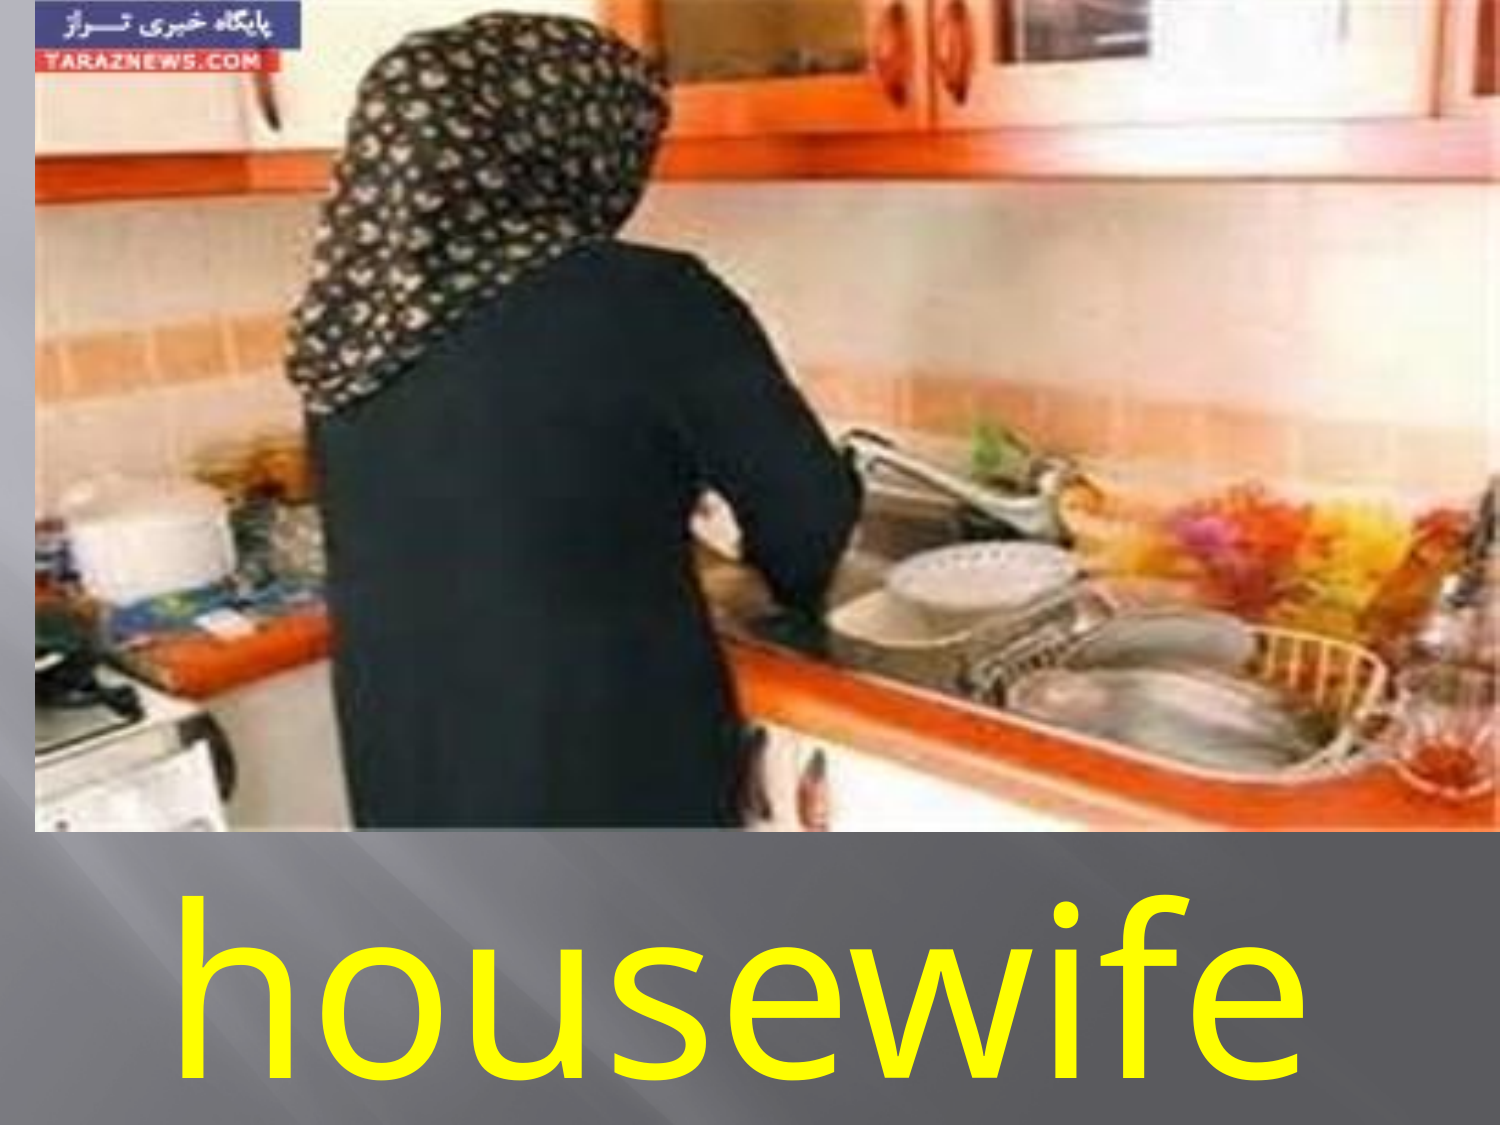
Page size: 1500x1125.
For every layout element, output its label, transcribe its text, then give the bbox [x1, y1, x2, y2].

picture [34, 0, 1500, 833]
list housewife [75, 874, 1425, 1125]
